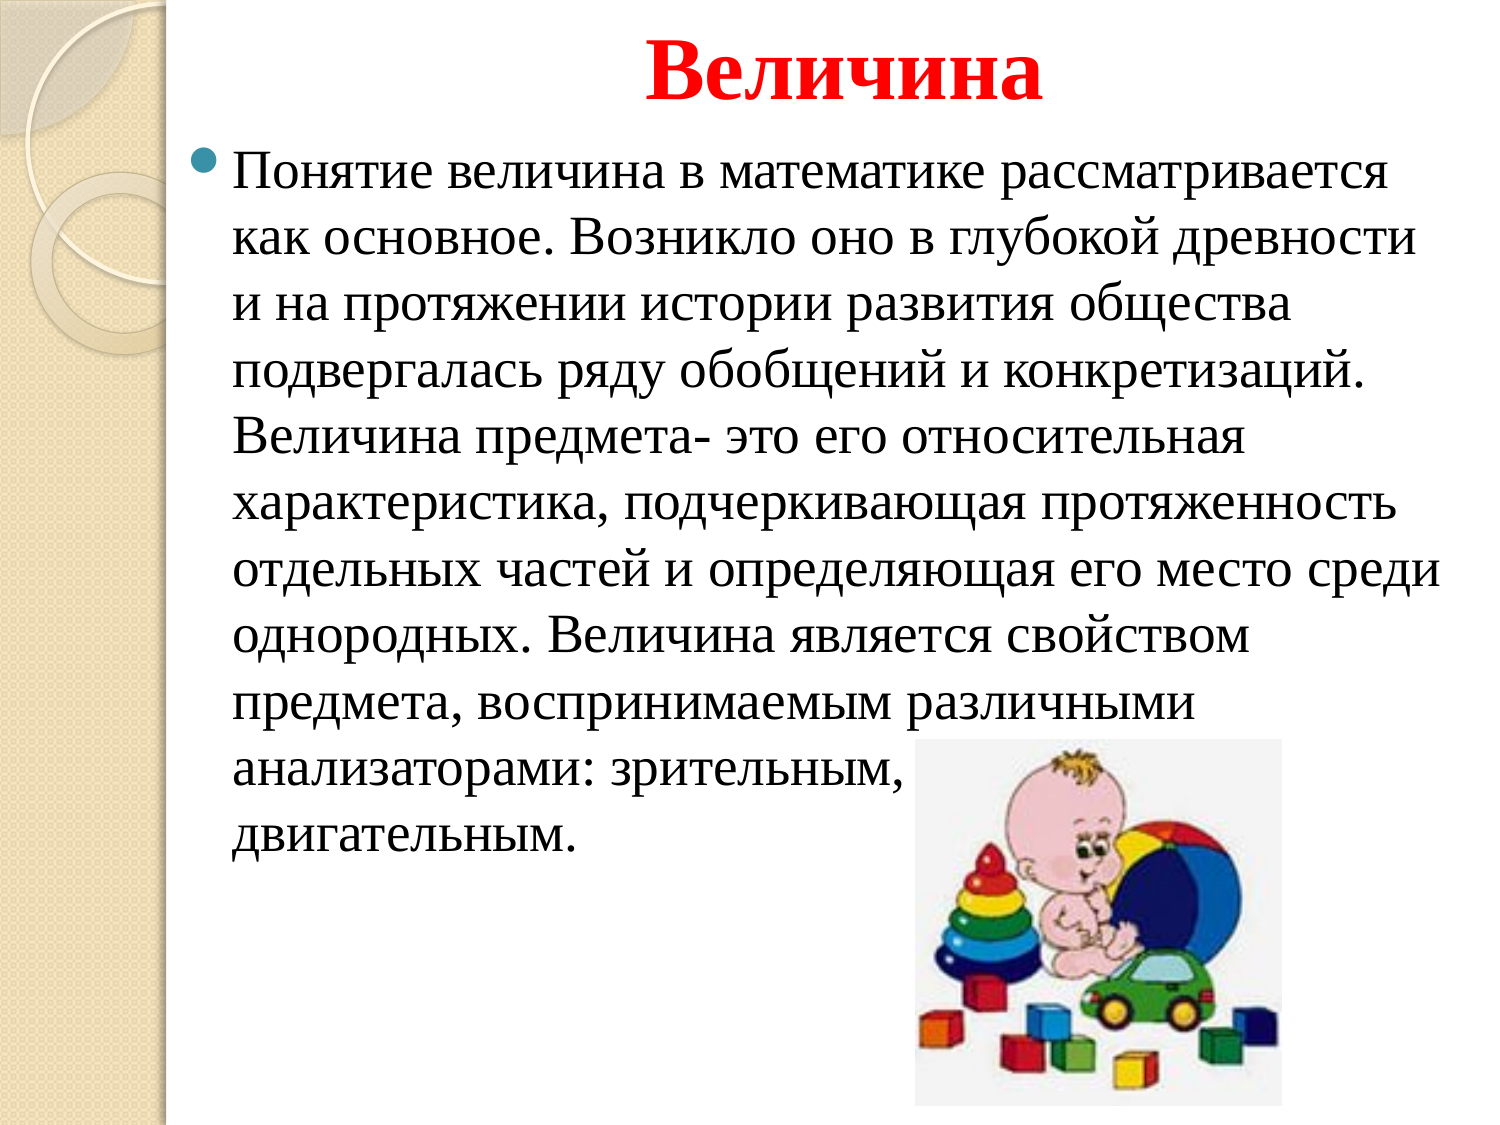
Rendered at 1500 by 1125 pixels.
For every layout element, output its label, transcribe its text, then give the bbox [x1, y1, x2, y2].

list Понятие величина в математике рассматривается как основное. Возникло оно в глубокой древности и на протяжении истории развития общества подвергалась ряду обобщений и конкретизаций. Величина предмета- это его относительная характеристика, подчеркивающая протяженность отдельных частей и определяющая его место среди однородных. Величина является свойством предмета, воспринимаемым различными анализаторами: зрительным, тактильным, двигательным. [159, 125, 1466, 882]
title Величина [230, 0, 1461, 125]
picture [915, 739, 1282, 1107]
